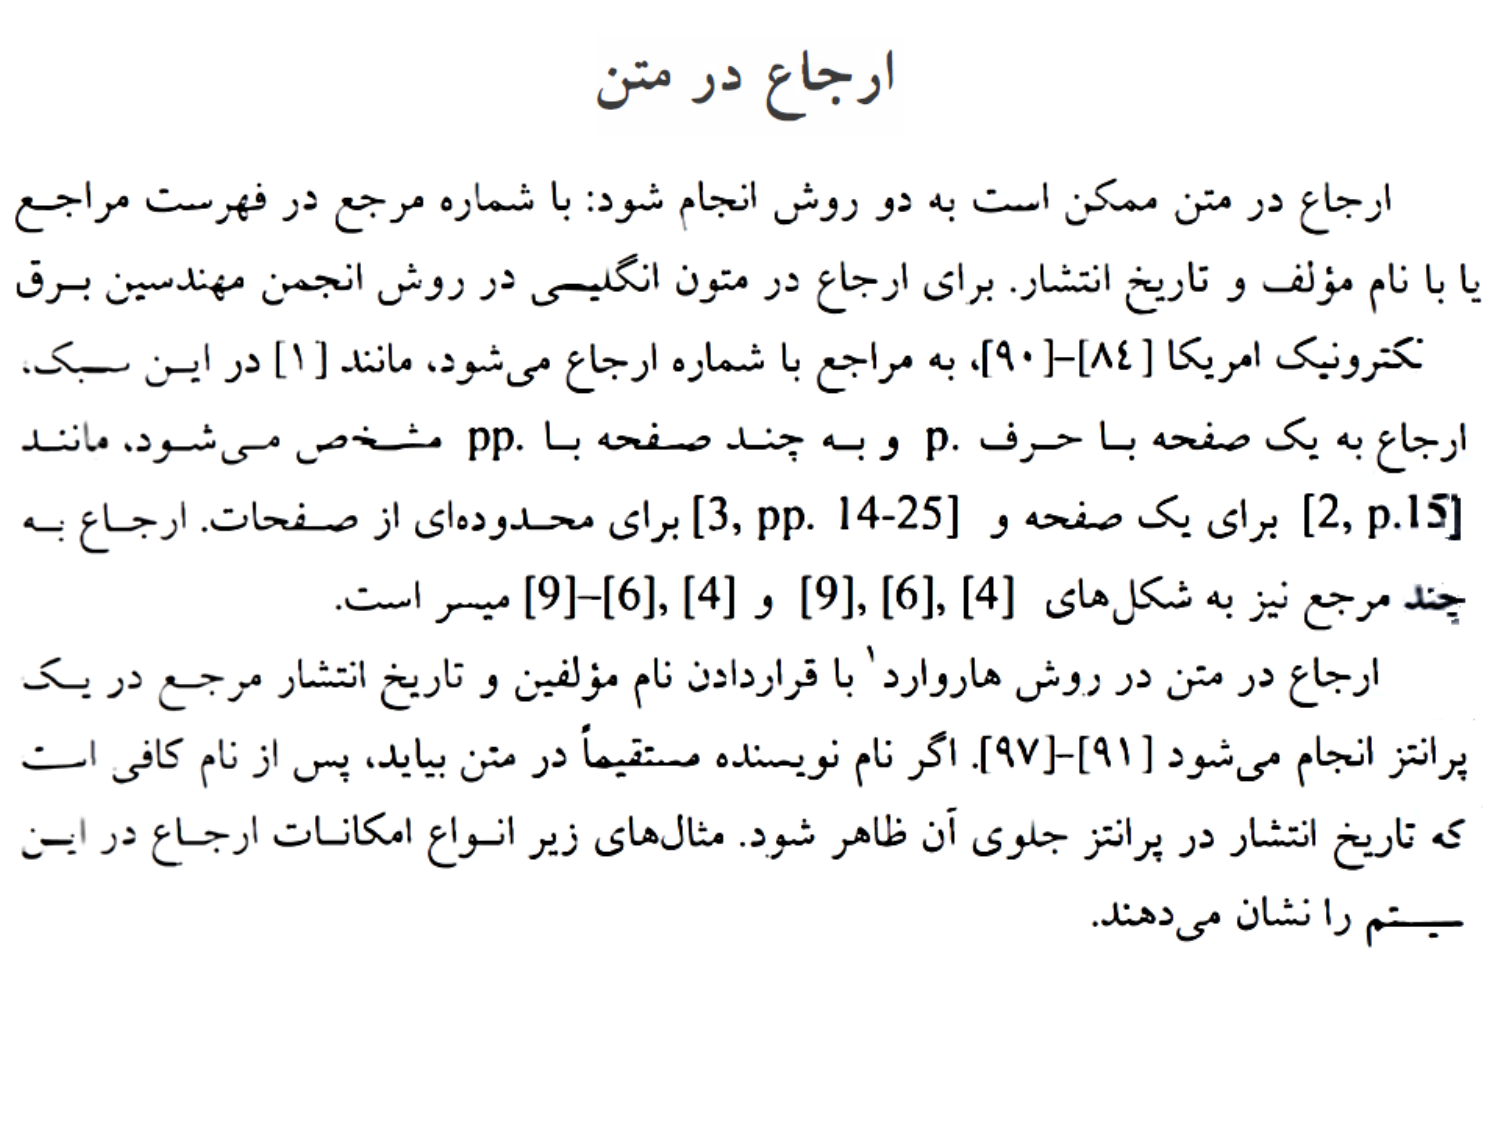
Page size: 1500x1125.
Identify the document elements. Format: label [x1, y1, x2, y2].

picture [0, 162, 1500, 963]
picture [594, 35, 905, 136]
